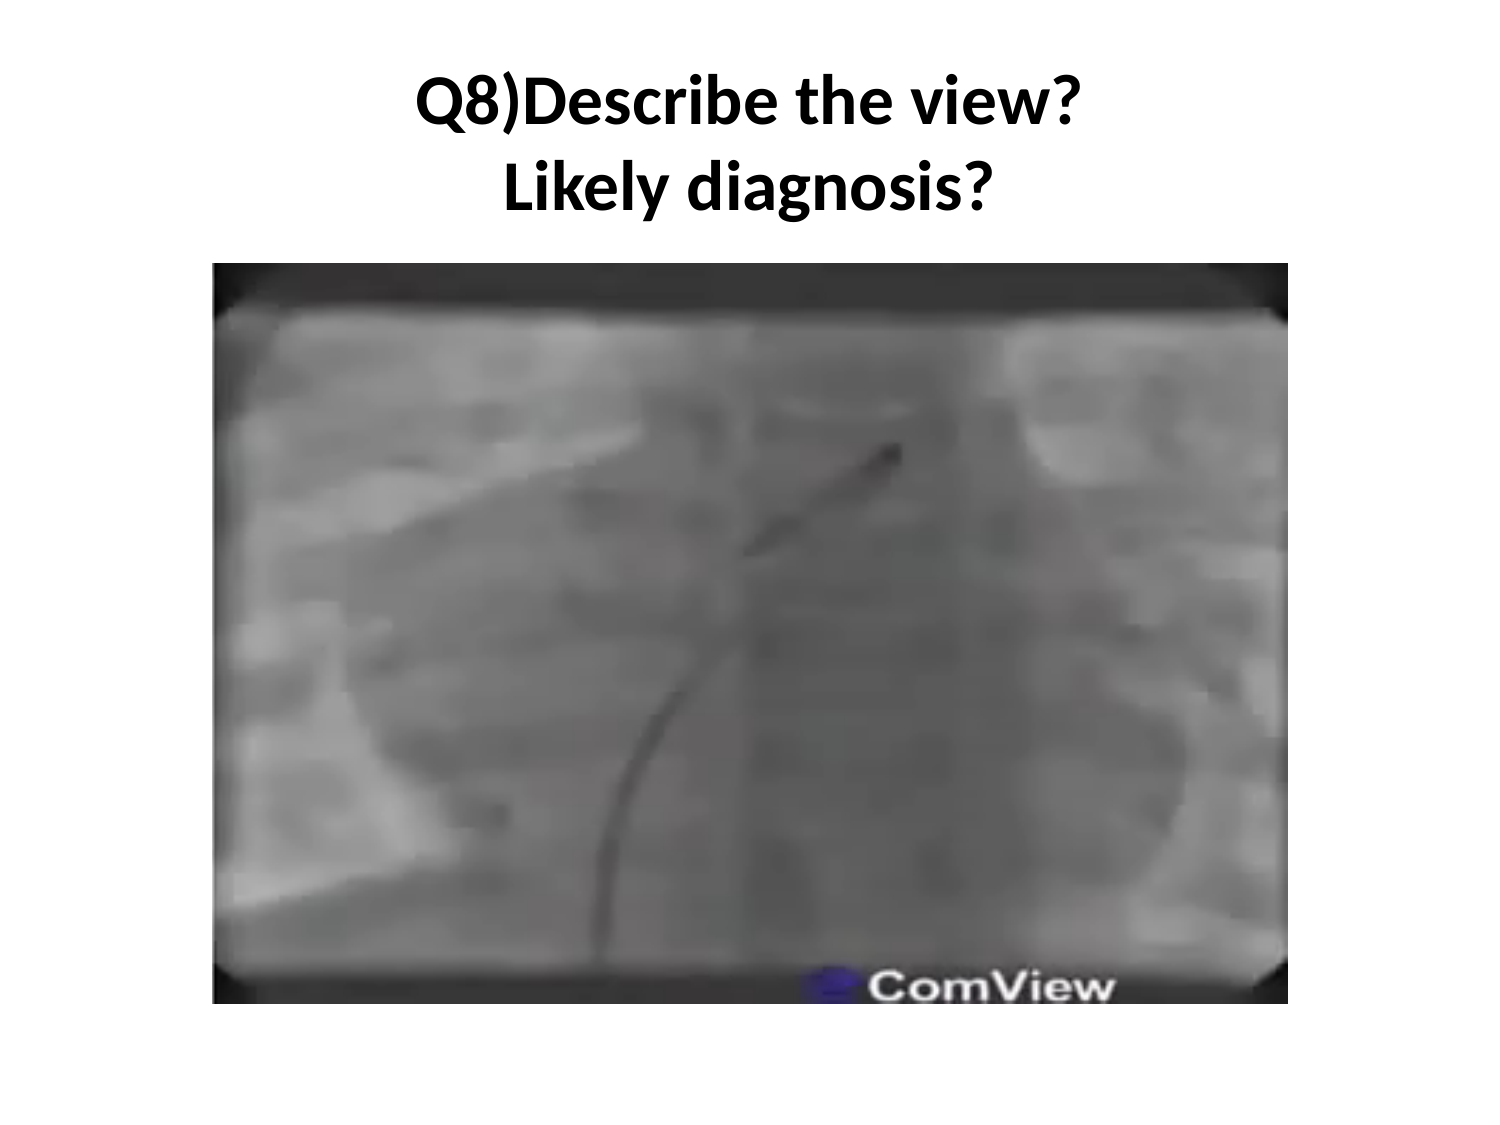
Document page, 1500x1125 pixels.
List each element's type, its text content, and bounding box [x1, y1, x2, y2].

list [211, 262, 1289, 1006]
title Q8)Describe the view? Likely diagnosis? [75, 45, 1425, 233]
